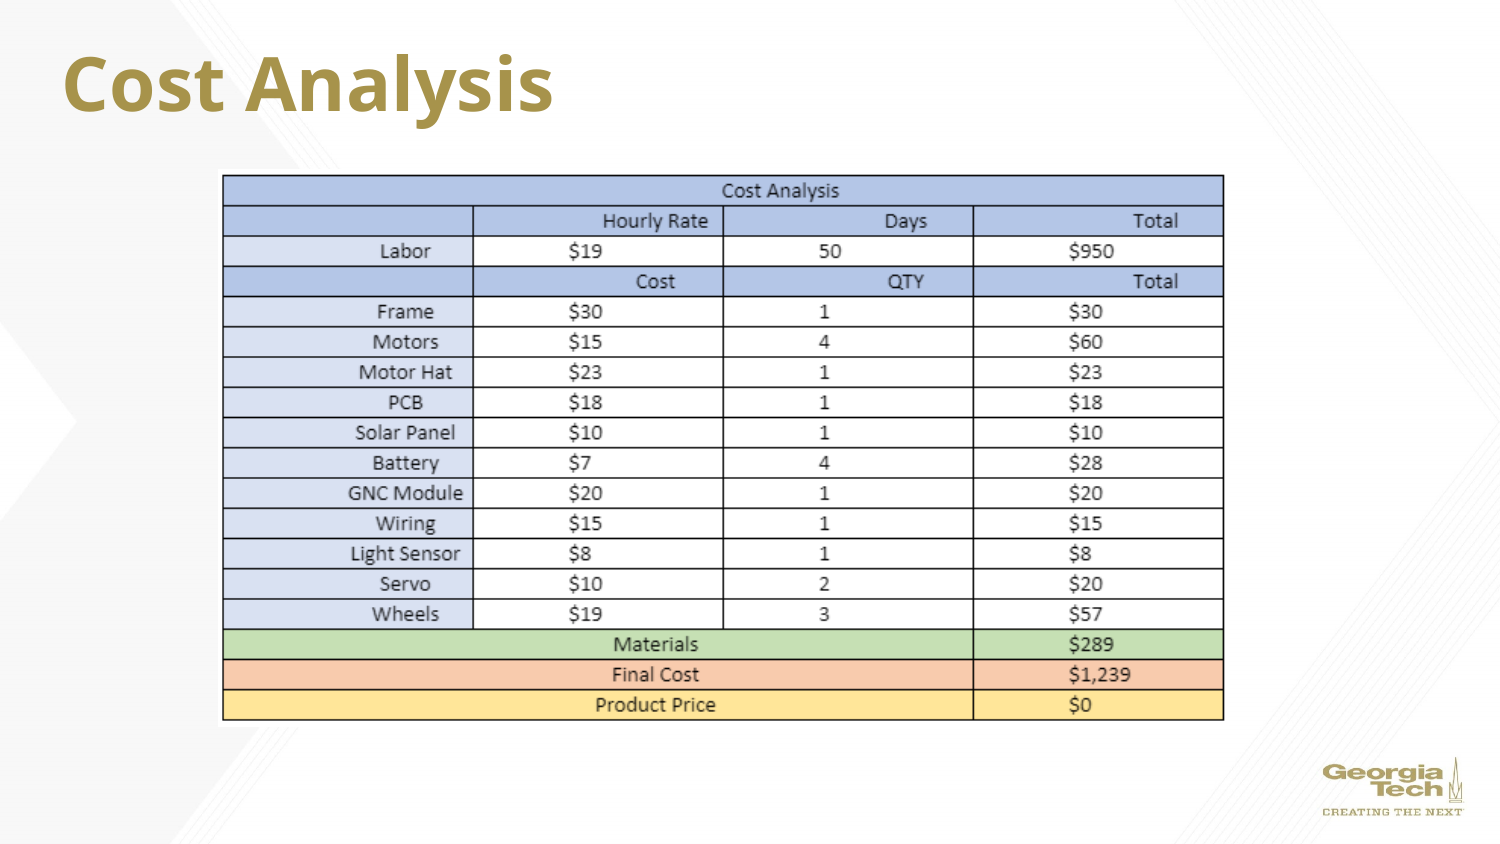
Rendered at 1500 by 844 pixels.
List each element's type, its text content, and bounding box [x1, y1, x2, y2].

title Cost Analysis [46, 24, 1454, 150]
picture [0, 0, 1500, 844]
